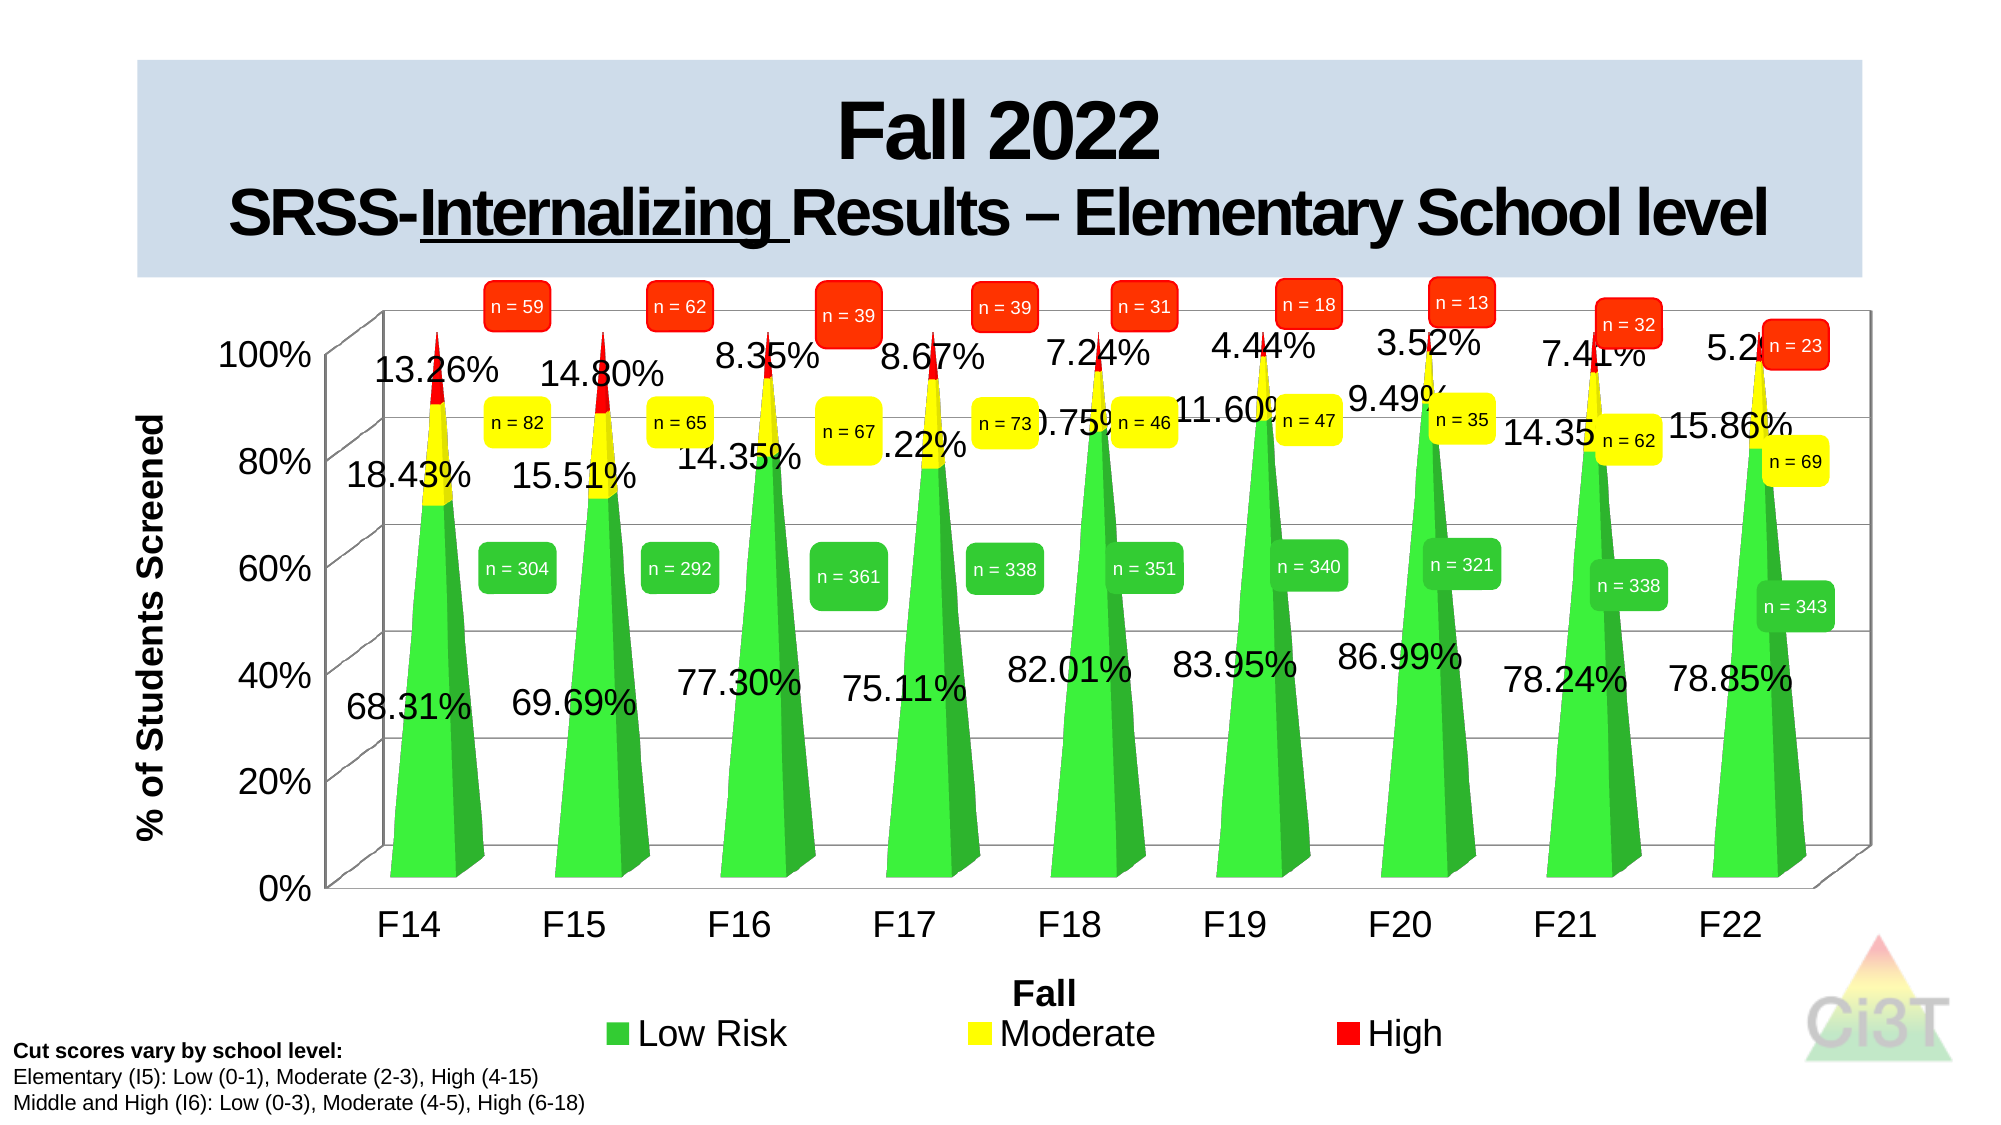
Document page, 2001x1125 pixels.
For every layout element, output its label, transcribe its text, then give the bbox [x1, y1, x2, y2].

chart [97, 278, 1903, 1066]
text_box Results: SRSS-IE: Externalizing Subscale Elementary [1903, 920, 1970, 1064]
text_box Cut scores vary by school level: Elementary (I5): Low (0-1), Moderate (2-3), High (4-15) Middle and High (I6): Low (0-3), Moderate (4-5), High (6-18) [0, 1029, 649, 1123]
title Fall 2022 SRSS-Internalizing Results – Elementary School level [137, 59, 1863, 278]
